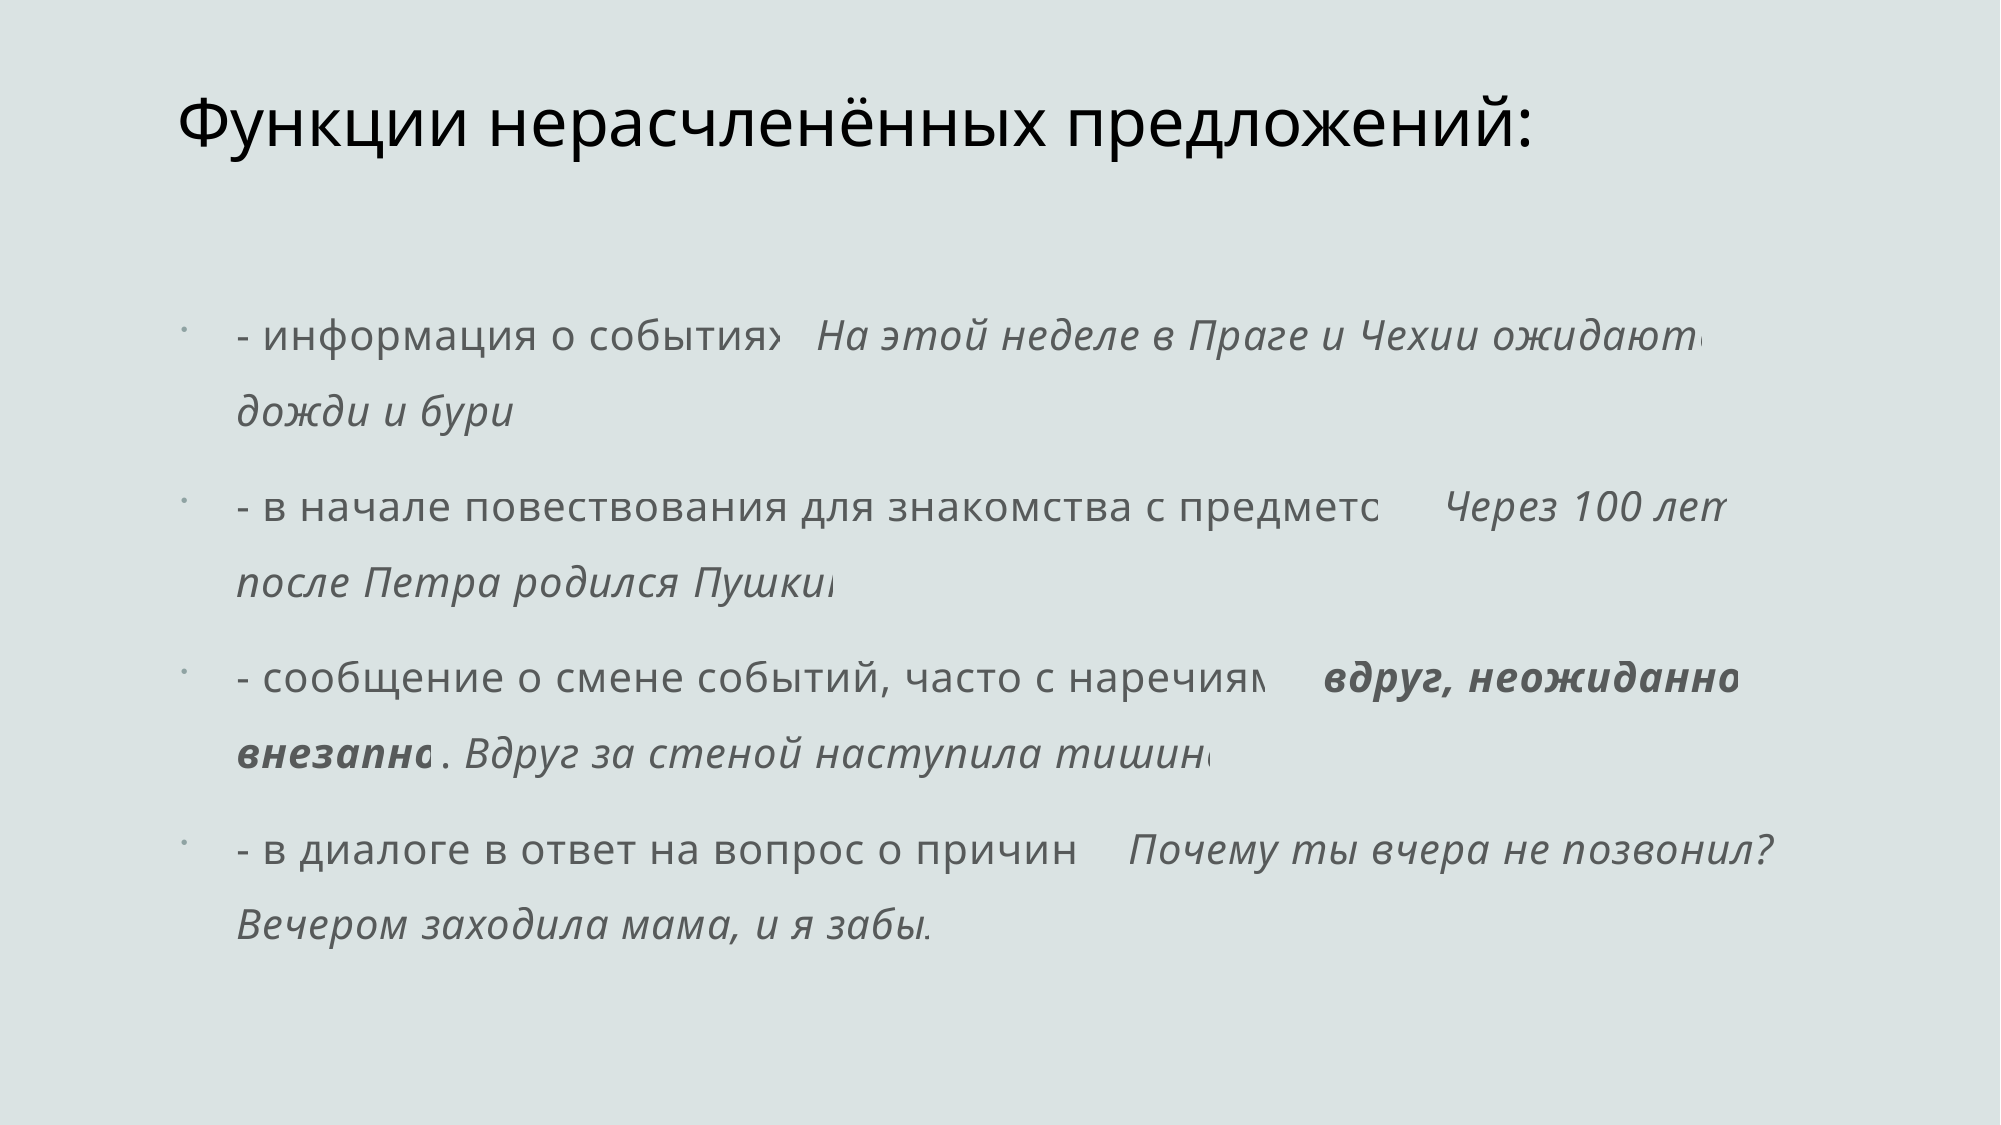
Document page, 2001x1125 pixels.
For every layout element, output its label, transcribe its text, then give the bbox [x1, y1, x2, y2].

title Функции нерасчленённых предложений: [162, 64, 1838, 248]
list - информация о событиях. На этой неделе в Праге и Чехии ожидаются дожди и бури. - в начале повествования для знакомства с предметом. Через 100 лет после Петра родился Пушкин. - сообщение о смене событий, часто с наречиями вдруг, неожиданно, внезапно. Вдруг за стеной наступила тишина. - в диалоге в ответ на вопрос о причине. Почему ты вчера не позвонил? – Вечером заходила мама, и я забыл. [162, 276, 1838, 1018]
